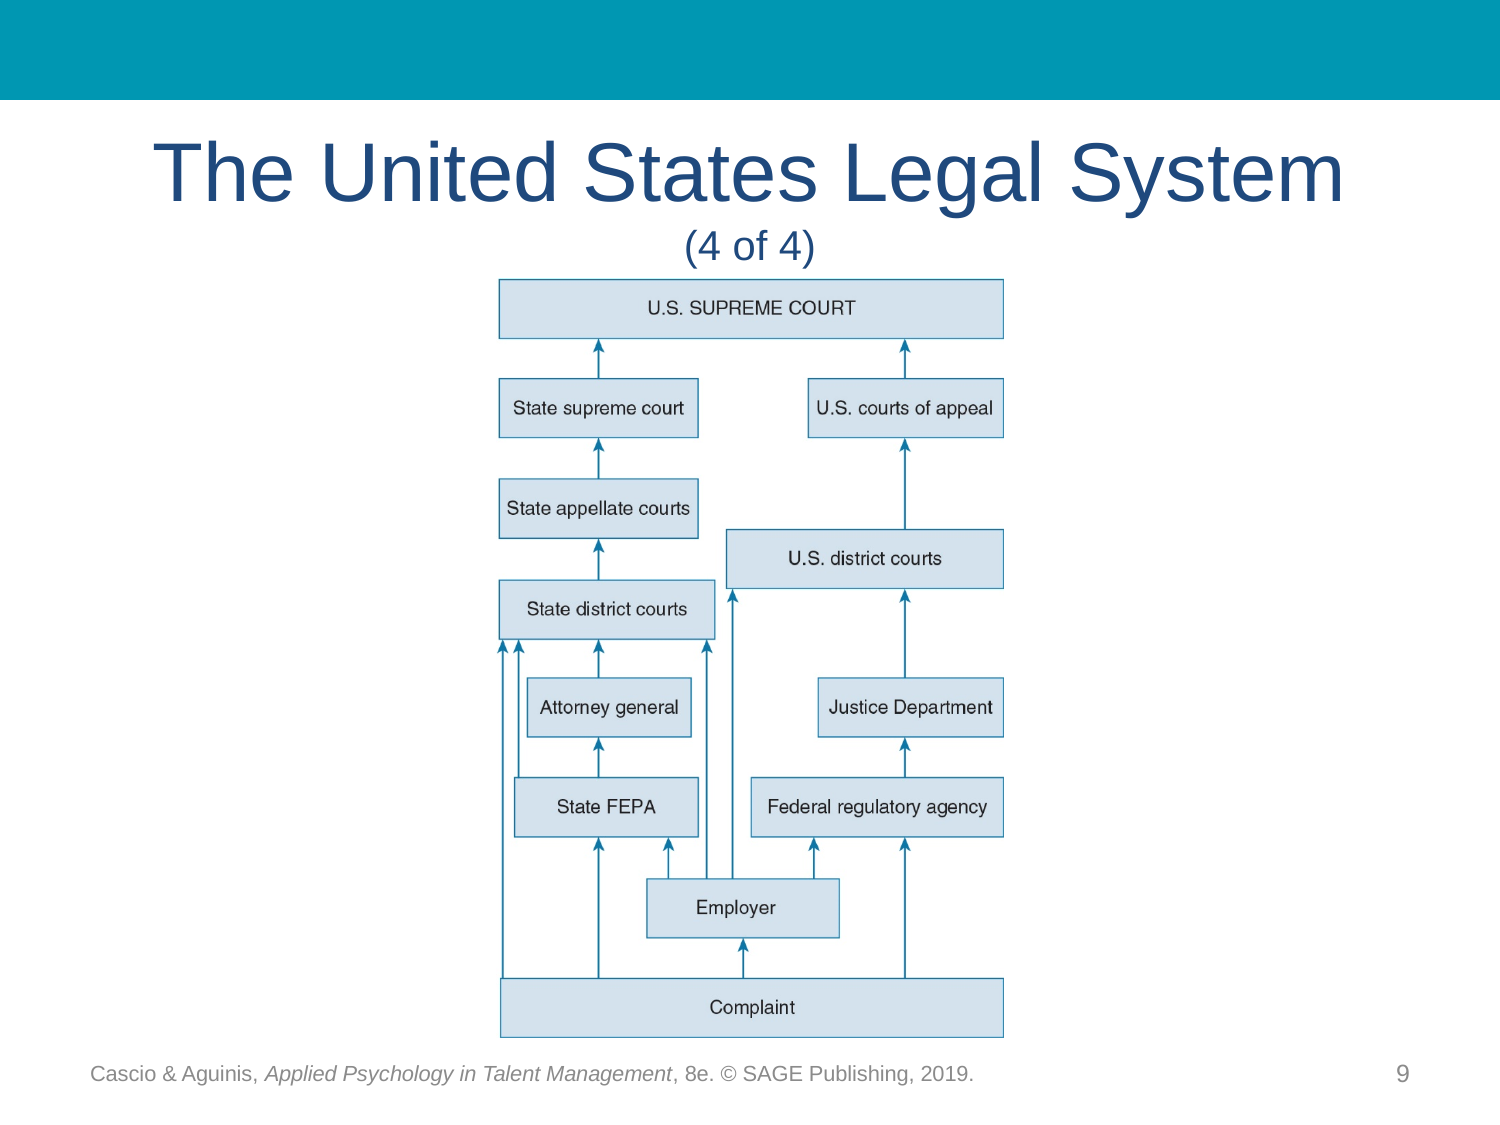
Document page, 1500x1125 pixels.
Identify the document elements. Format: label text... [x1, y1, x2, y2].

title The United States Legal System (4 of 4) [75, 99, 1425, 288]
footer Cascio & Aguinis, Applied Psychology in Talent Management, 8e. © SAGE Publishing, 2019. [75, 1042, 1313, 1103]
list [496, 278, 1004, 1038]
slide_number 9 [1350, 1042, 1425, 1103]
